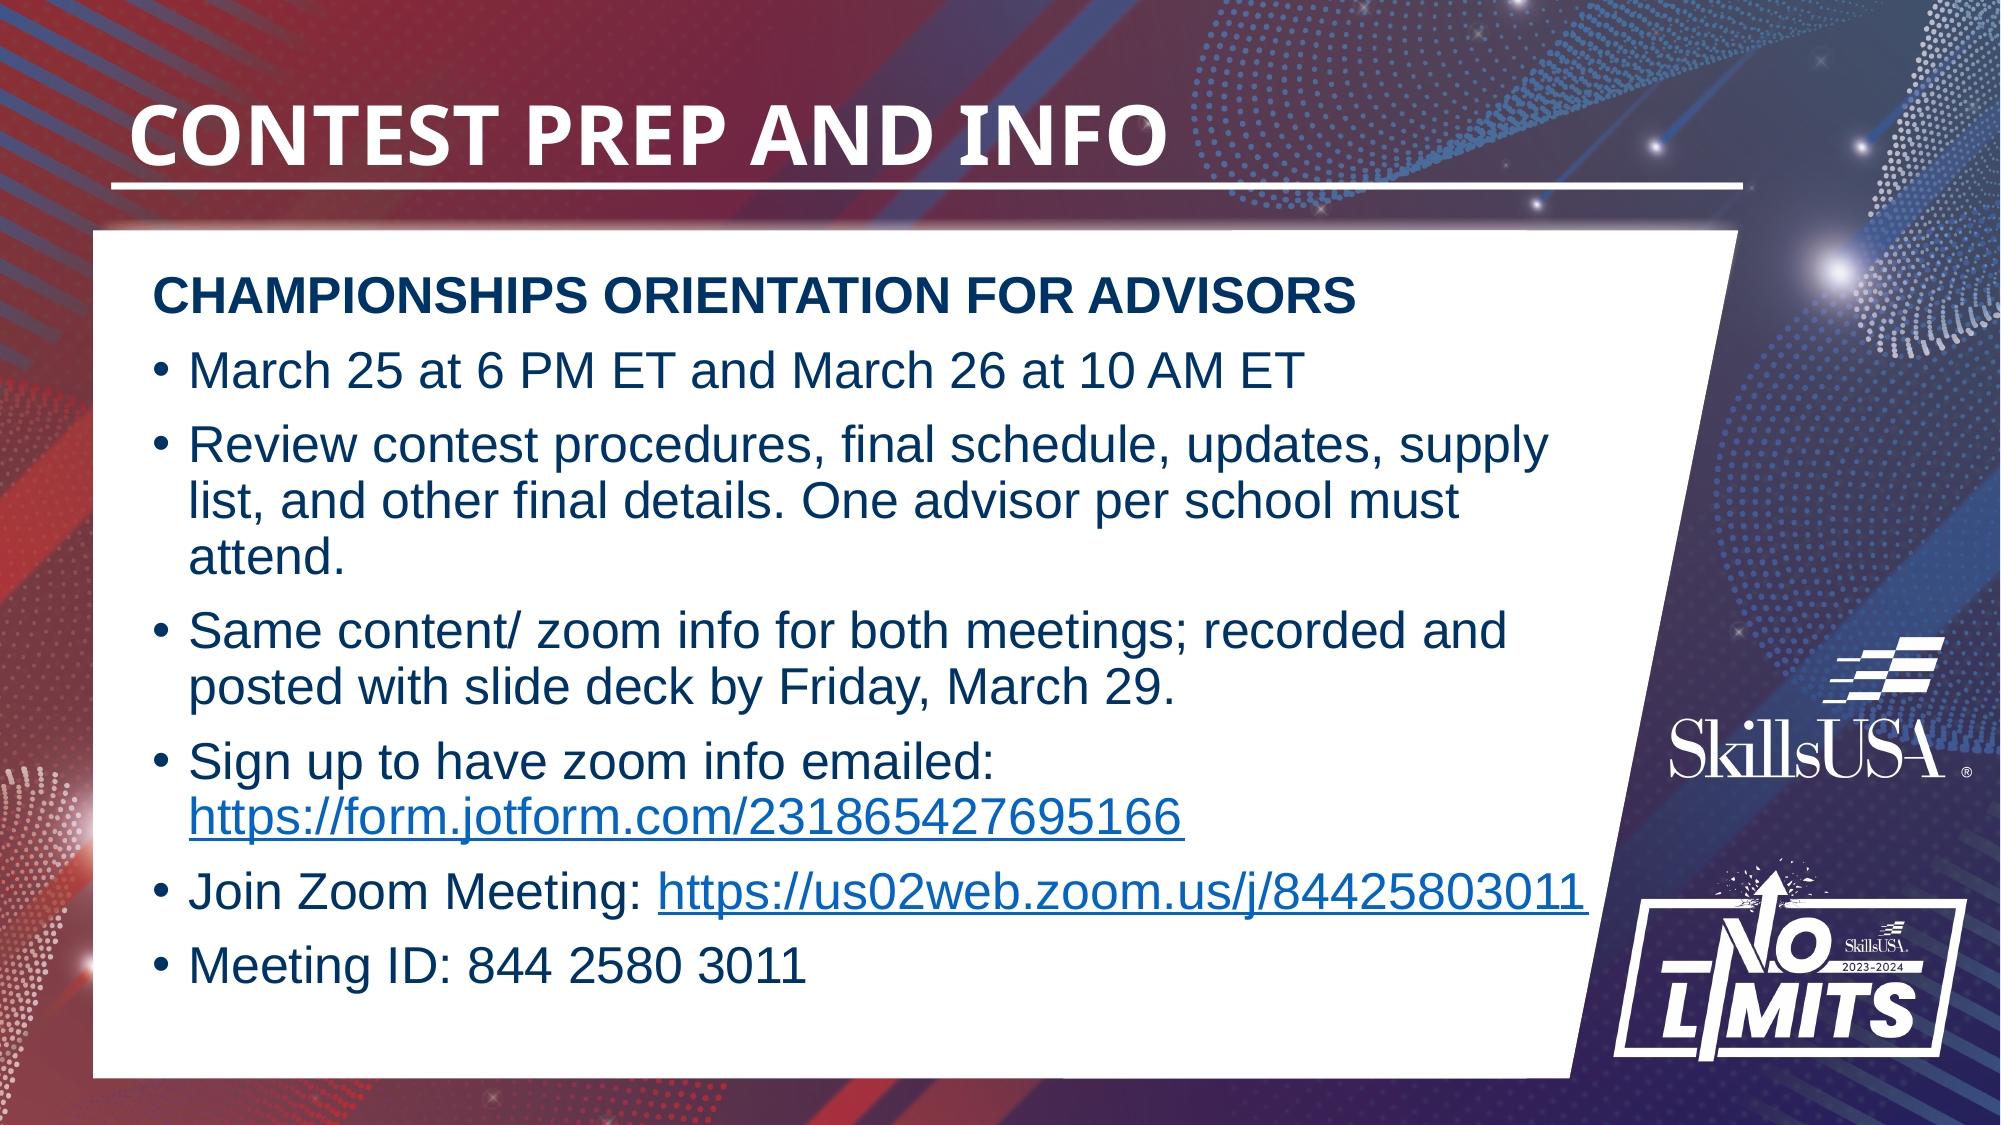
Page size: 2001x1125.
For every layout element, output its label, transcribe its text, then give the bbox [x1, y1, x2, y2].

list CHAMPIONSHIPS ORIENTATION FOR ADVISORS March 25 at 6 PM ET and March 26 at 10 AM ET Review contest procedures, final schedule, updates, supply list, and other final details. One advisor per school must attend. Same content/ zoom info for both meetings; recorded and posted with slide deck by Friday, March 29. Sign up to have zoom info emailed: https://form.jotform.com/231865427695166 Join Zoom Meeting: https://us02web.zoom.us/j/84425803011 Meeting ID: 844 2580 3011 [137, 261, 1605, 1066]
picture [0, 0, 2001, 1125]
title CONTEST PREP AND INFO [112, 59, 1747, 218]
